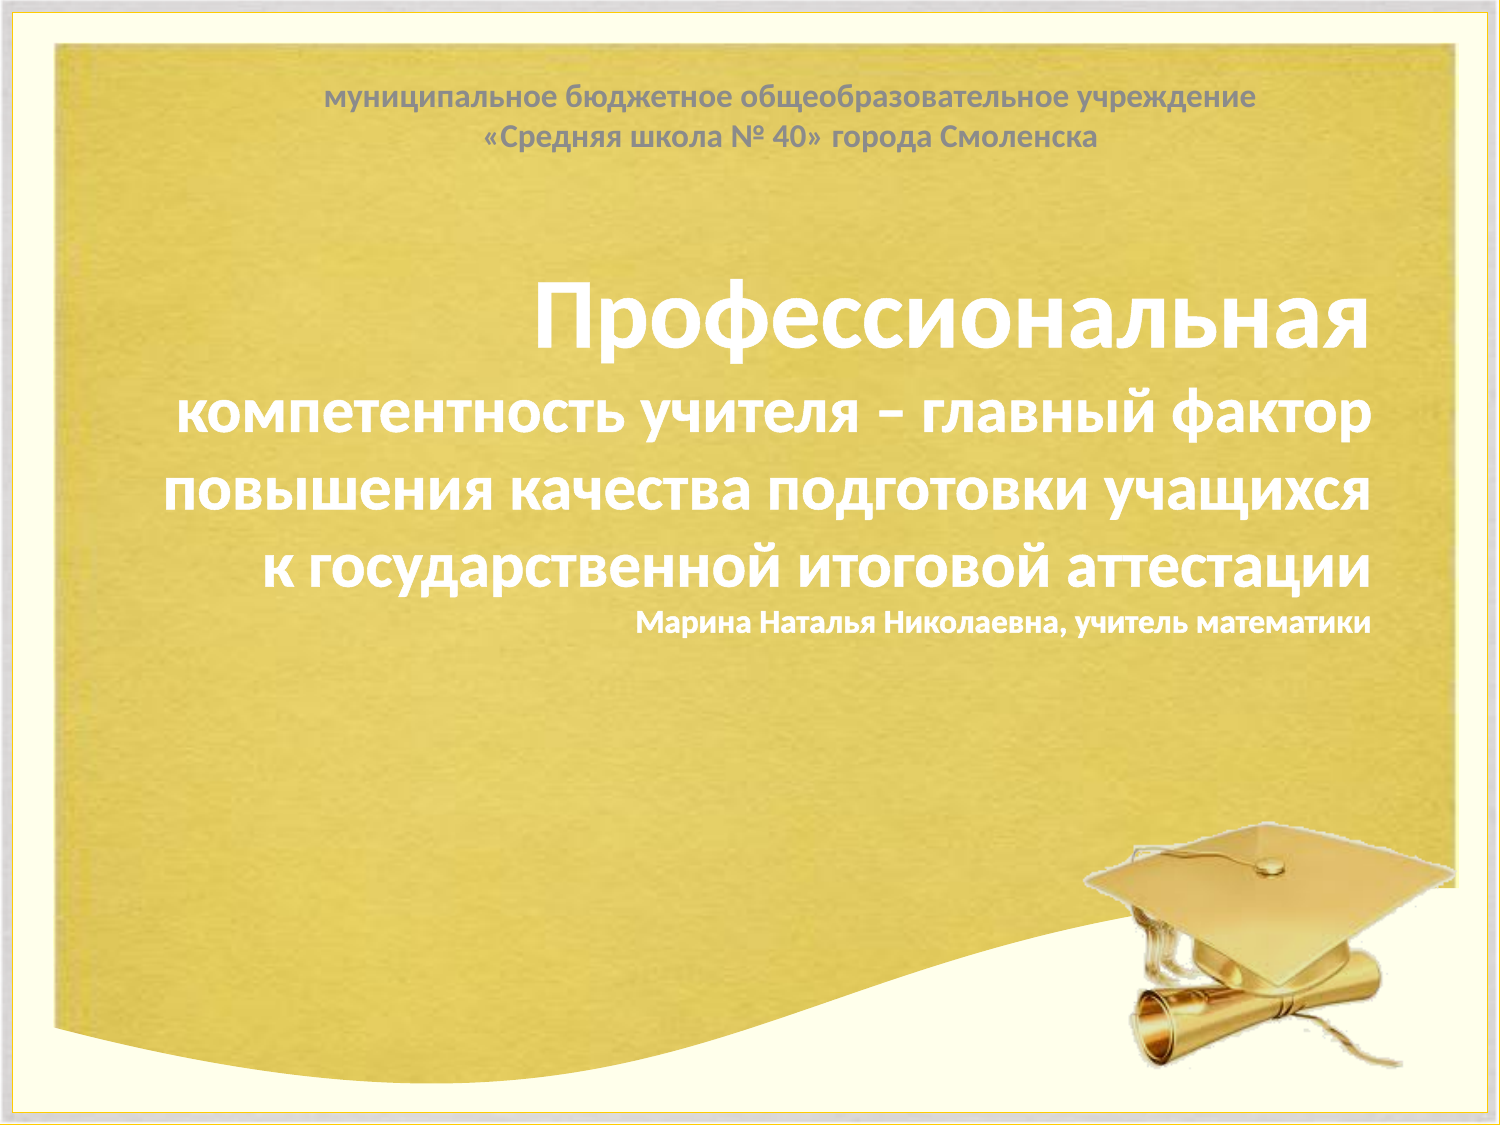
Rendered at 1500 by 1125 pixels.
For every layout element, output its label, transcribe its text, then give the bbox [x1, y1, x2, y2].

title Профессиональная компетентность учителя – главный фактор повышения качества подготовки учащихся к государственной итоговой аттестации Марина Наталья Николаевна, учитель математики [112, 160, 1388, 846]
subtitle муниципальное бюджетное общеобразовательное учреждение «Средняя школа № 40» города Смоленска [265, 66, 1316, 209]
picture [53, 42, 1459, 1125]
